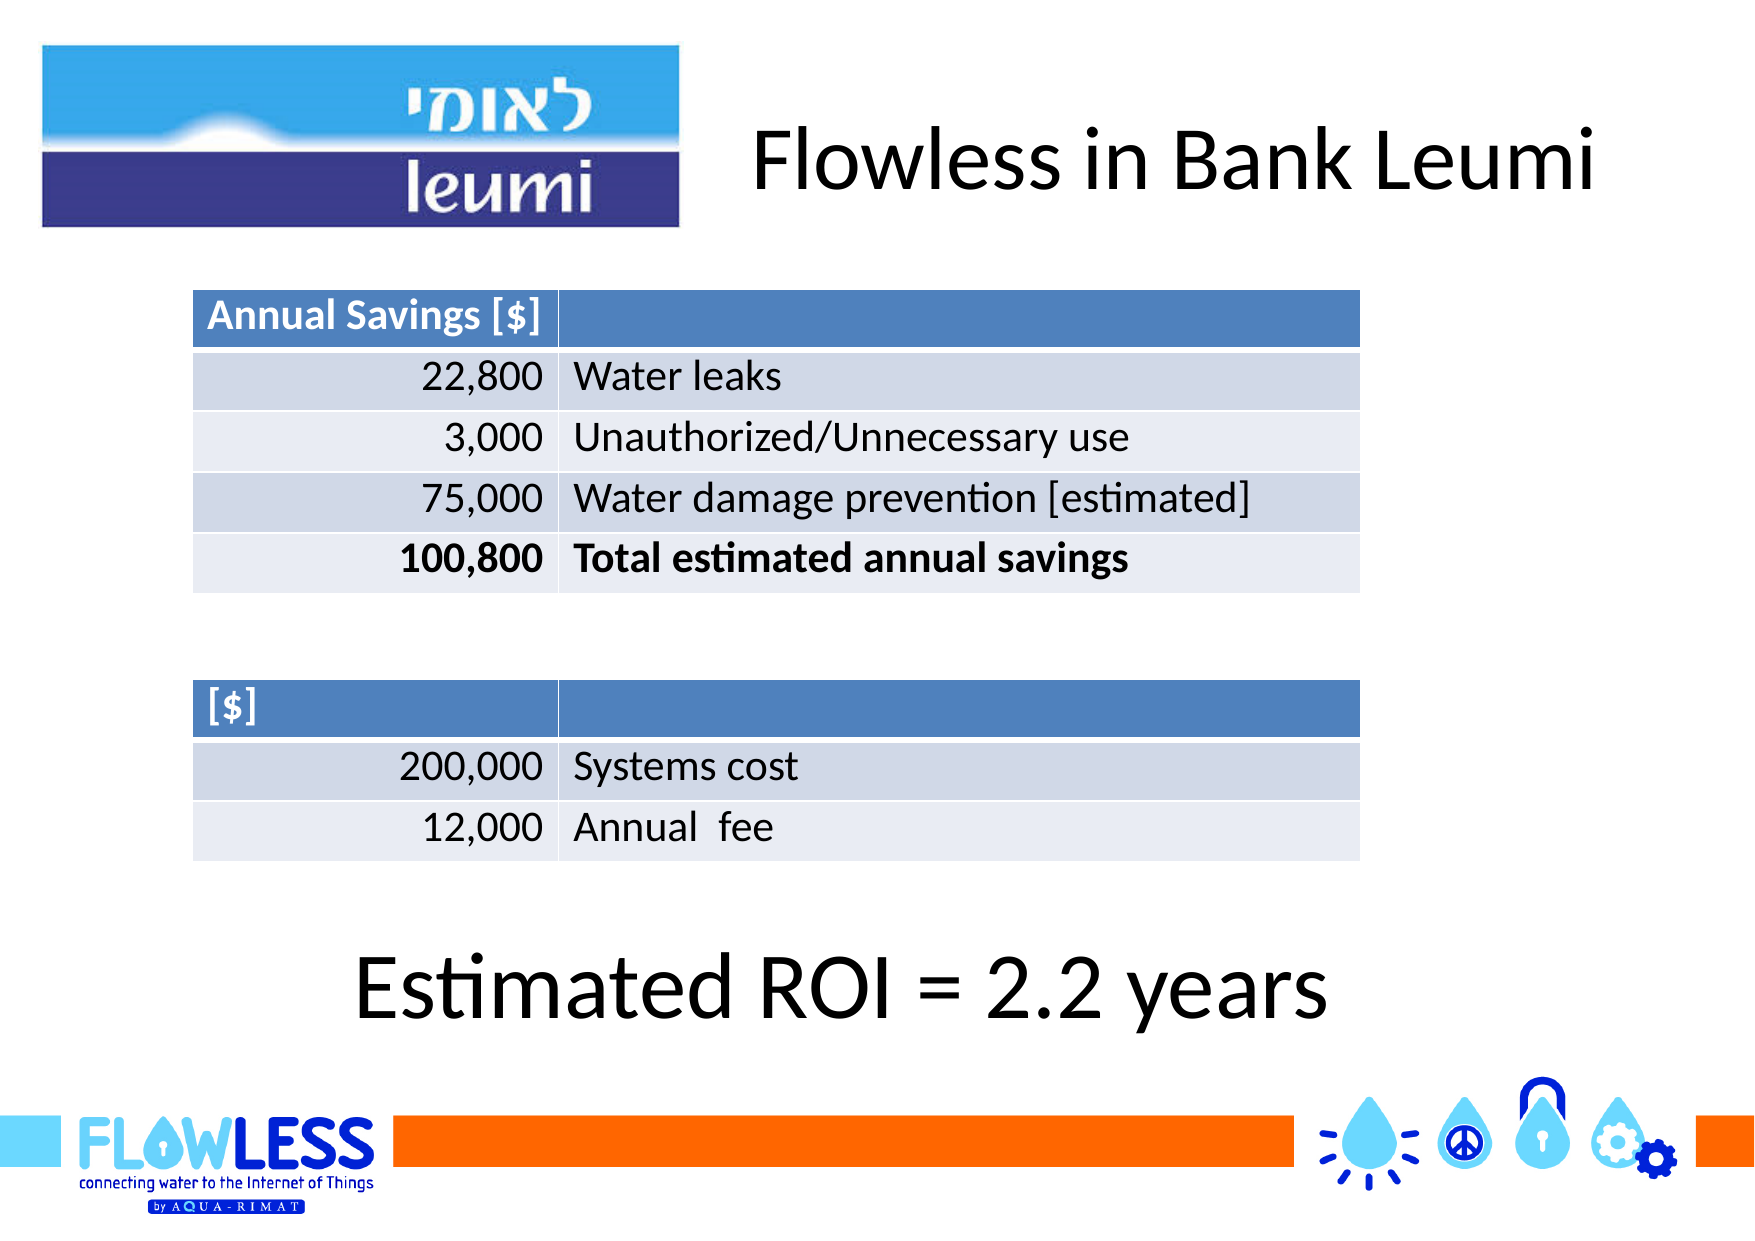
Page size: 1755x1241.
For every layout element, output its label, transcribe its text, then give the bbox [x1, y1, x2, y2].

table_cell Systems cost [559, 743, 1360, 800]
table_cell 75,000 [193, 473, 558, 532]
table_header [559, 290, 1360, 347]
table_cell Water leaks [559, 353, 1360, 410]
table_cell 12,000 [193, 802, 558, 861]
table_cell 100,800 [193, 534, 558, 593]
table_cell 3,000 [193, 412, 558, 471]
table_cell Annual fee [559, 802, 1360, 861]
table_cell Unauthorized/Unnecessary use [559, 412, 1360, 471]
text_box Estimated ROI = 2.2 years [333, 891, 1350, 1099]
table_header [$] [193, 680, 558, 737]
table_cell Water damage prevention [estimated] [559, 473, 1360, 532]
table_header [559, 680, 1360, 737]
table_cell 22,800 [193, 353, 558, 410]
table_cell Total estimated annual savings [559, 534, 1360, 593]
table_header Annual Savings [$] [193, 290, 558, 347]
title Flowless in Bank Leumi [683, 49, 1667, 257]
table_cell 200,000 [193, 743, 558, 800]
picture [0, 0, 1755, 1241]
